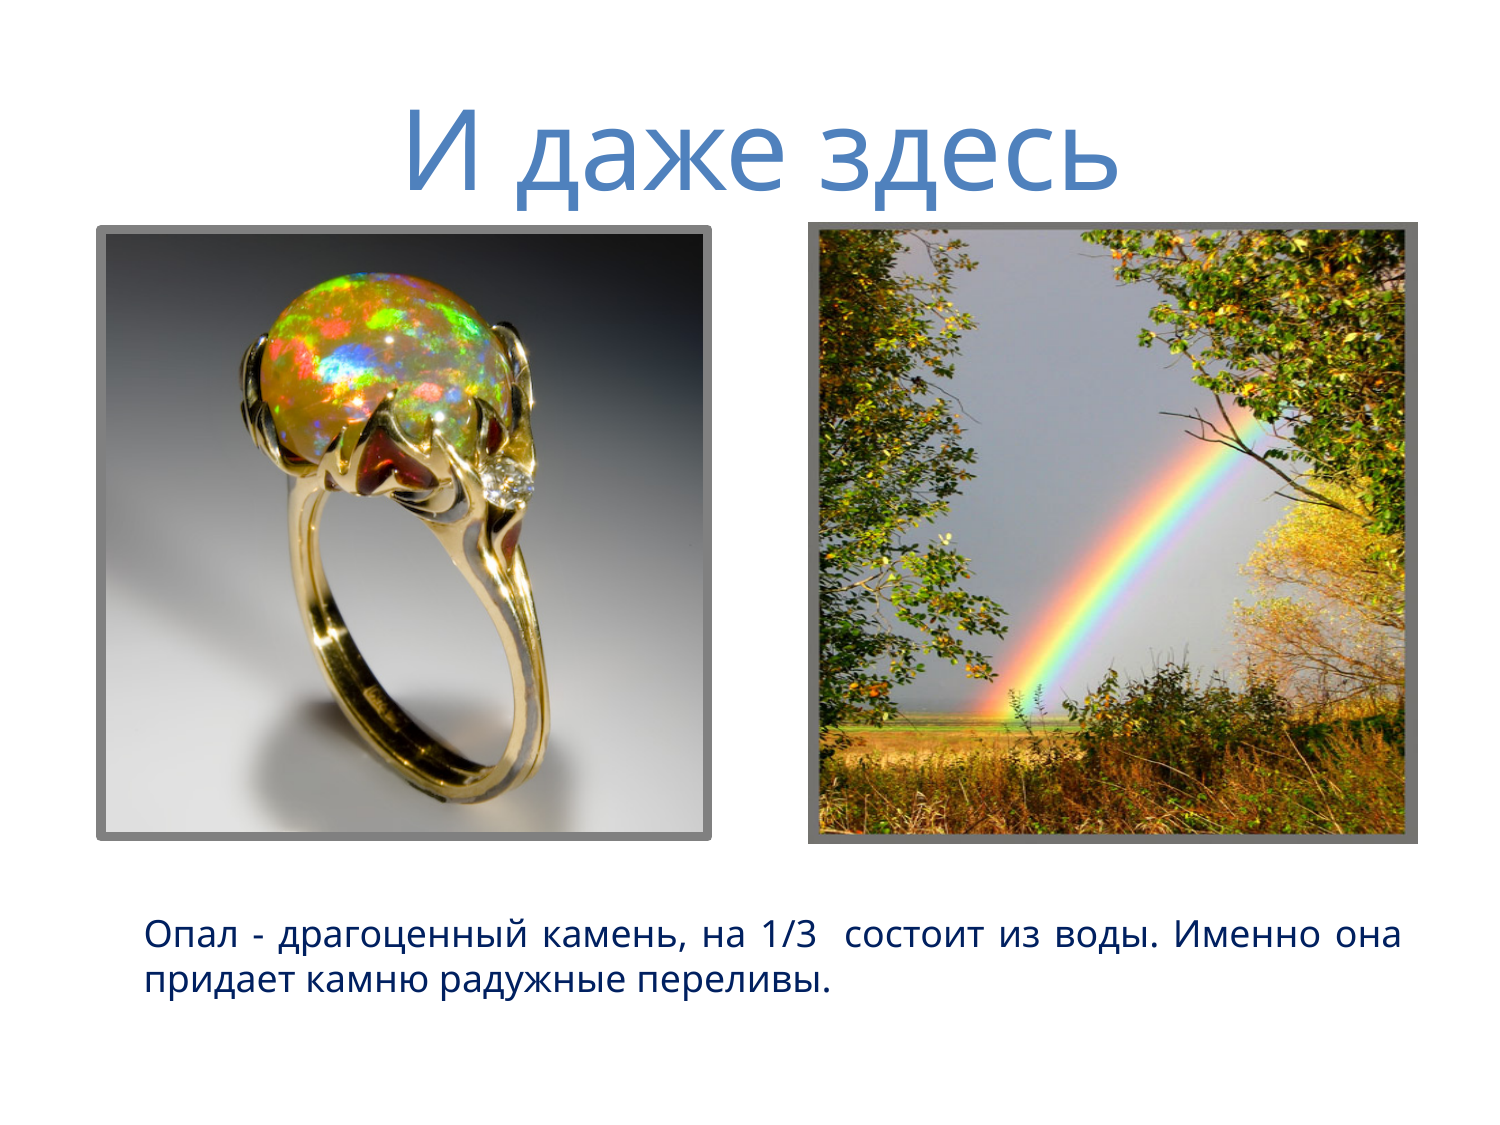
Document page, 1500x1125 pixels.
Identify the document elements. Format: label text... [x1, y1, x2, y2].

text_box И даже здесь [93, 70, 1430, 220]
picture [105, 234, 704, 833]
picture [808, 222, 1419, 844]
text_box Опал - драгоценный камень, на 1/3 состоит из воды. Именно она придает камню радужные переливы. [128, 902, 1418, 1008]
